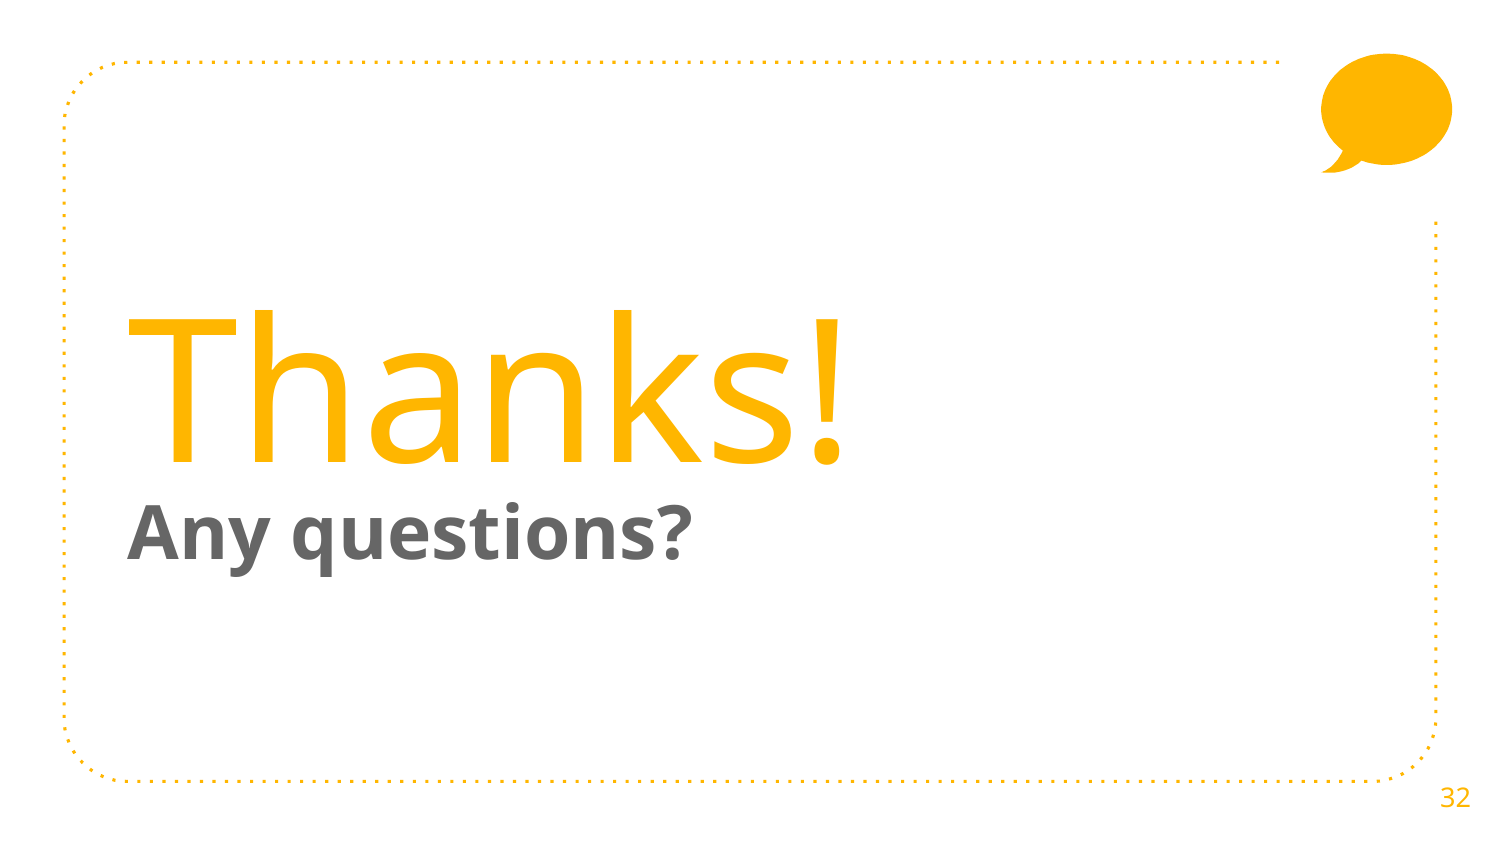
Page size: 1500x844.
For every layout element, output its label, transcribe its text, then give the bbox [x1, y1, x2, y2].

slide_number 32 [1411, 753, 1500, 844]
subtitle Any questions? [112, 469, 1195, 786]
title Thanks! [112, 247, 1195, 438]
text_box [1321, 53, 1453, 173]
